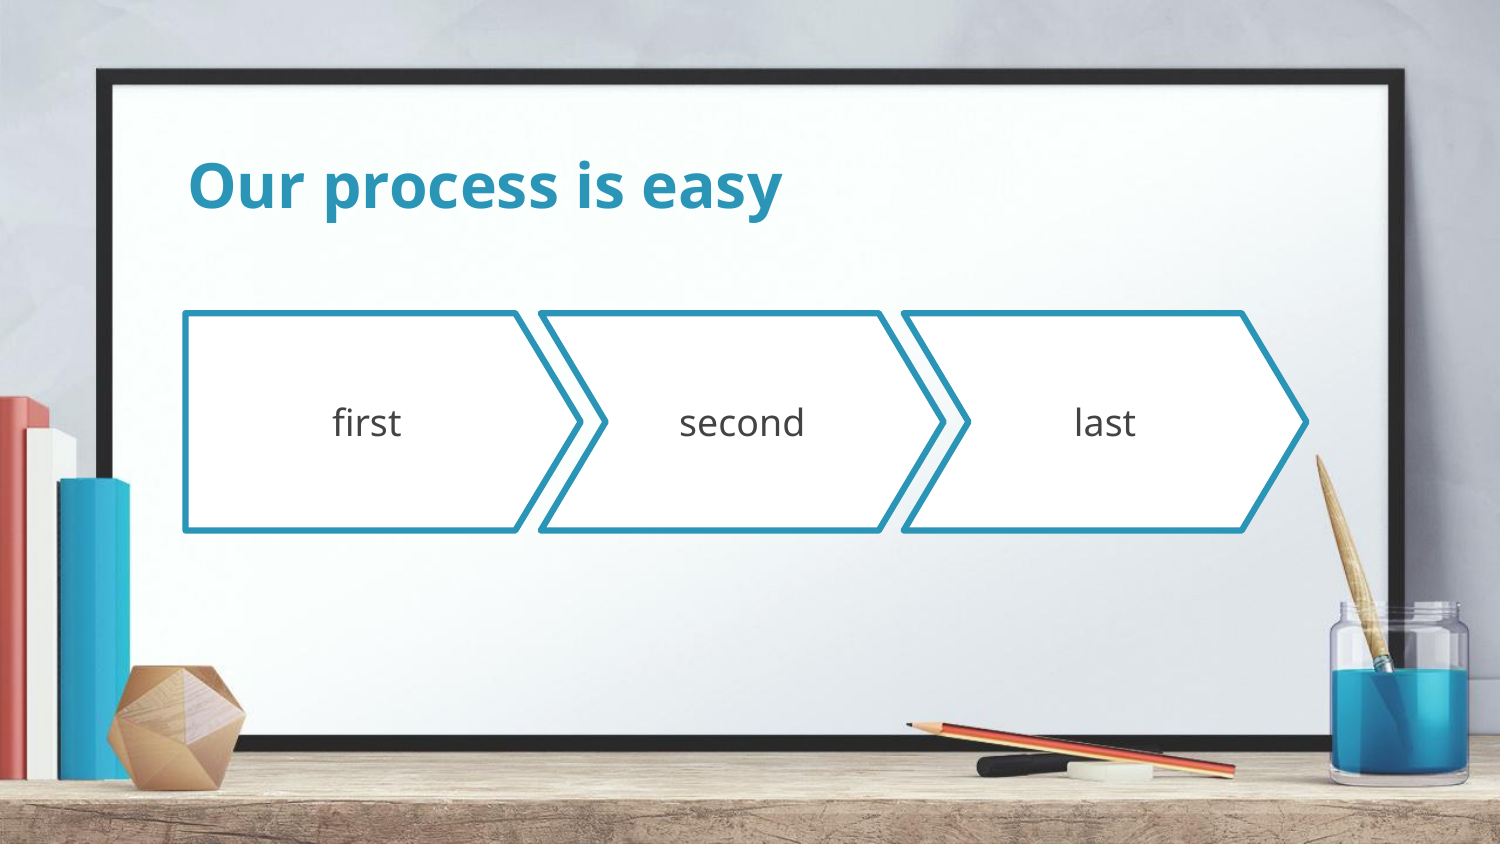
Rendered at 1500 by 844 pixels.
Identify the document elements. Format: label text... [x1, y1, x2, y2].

text_box first [185, 313, 581, 531]
text_box second [540, 313, 944, 531]
title Our process is easy [172, 130, 1324, 254]
picture [0, 0, 1500, 844]
text_box last [903, 313, 1307, 531]
